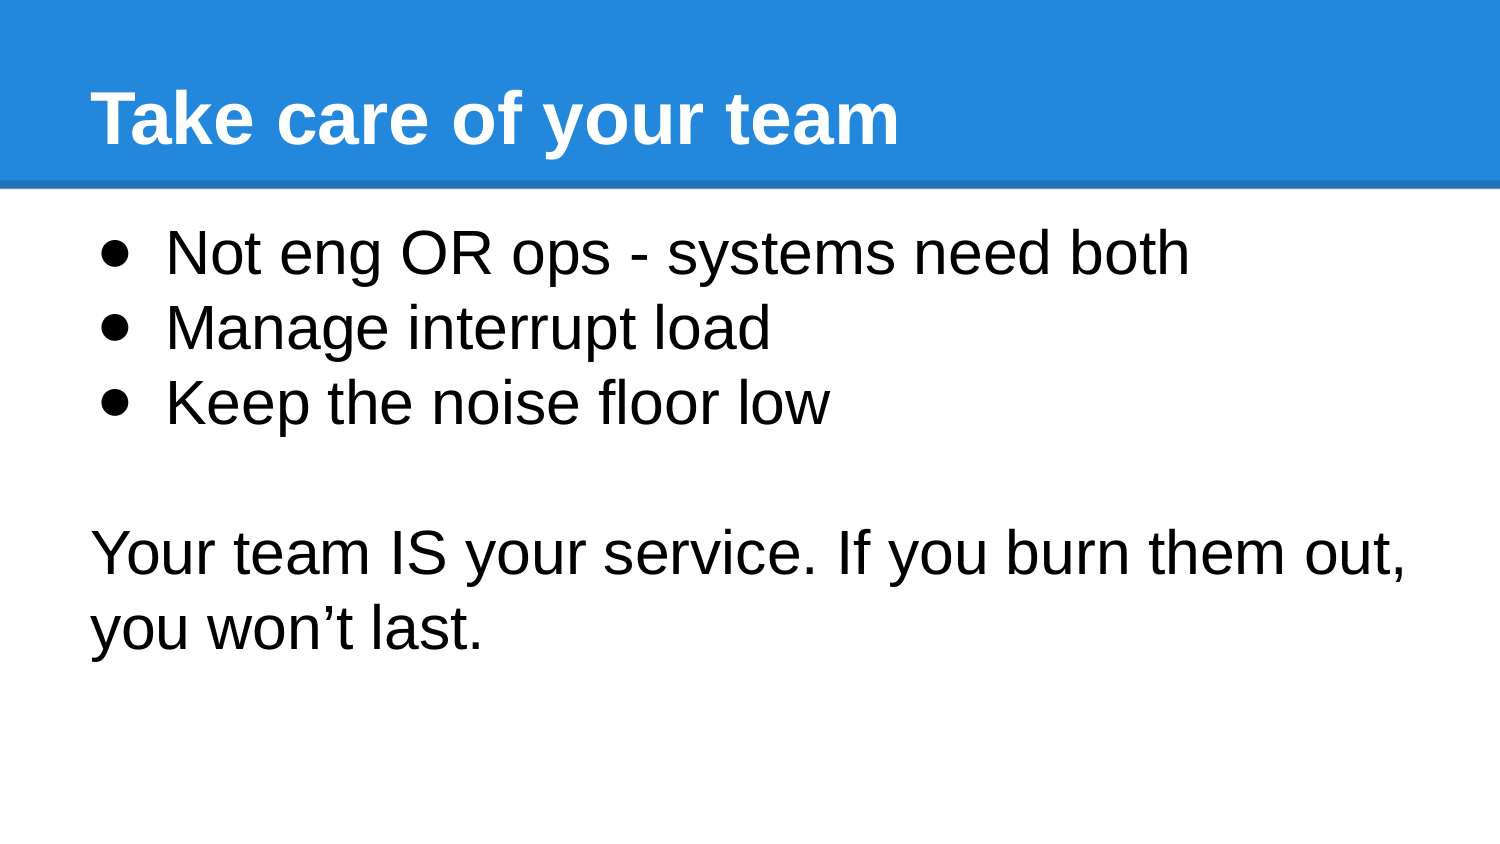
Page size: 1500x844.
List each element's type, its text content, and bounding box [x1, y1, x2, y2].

title Take care of your team [75, 33, 1425, 175]
list Not eng OR ops - systems need both Manage interrupt load Keep the noise floor low Your team IS your service. If you burn them out, you won’t last. [75, 196, 1425, 808]
